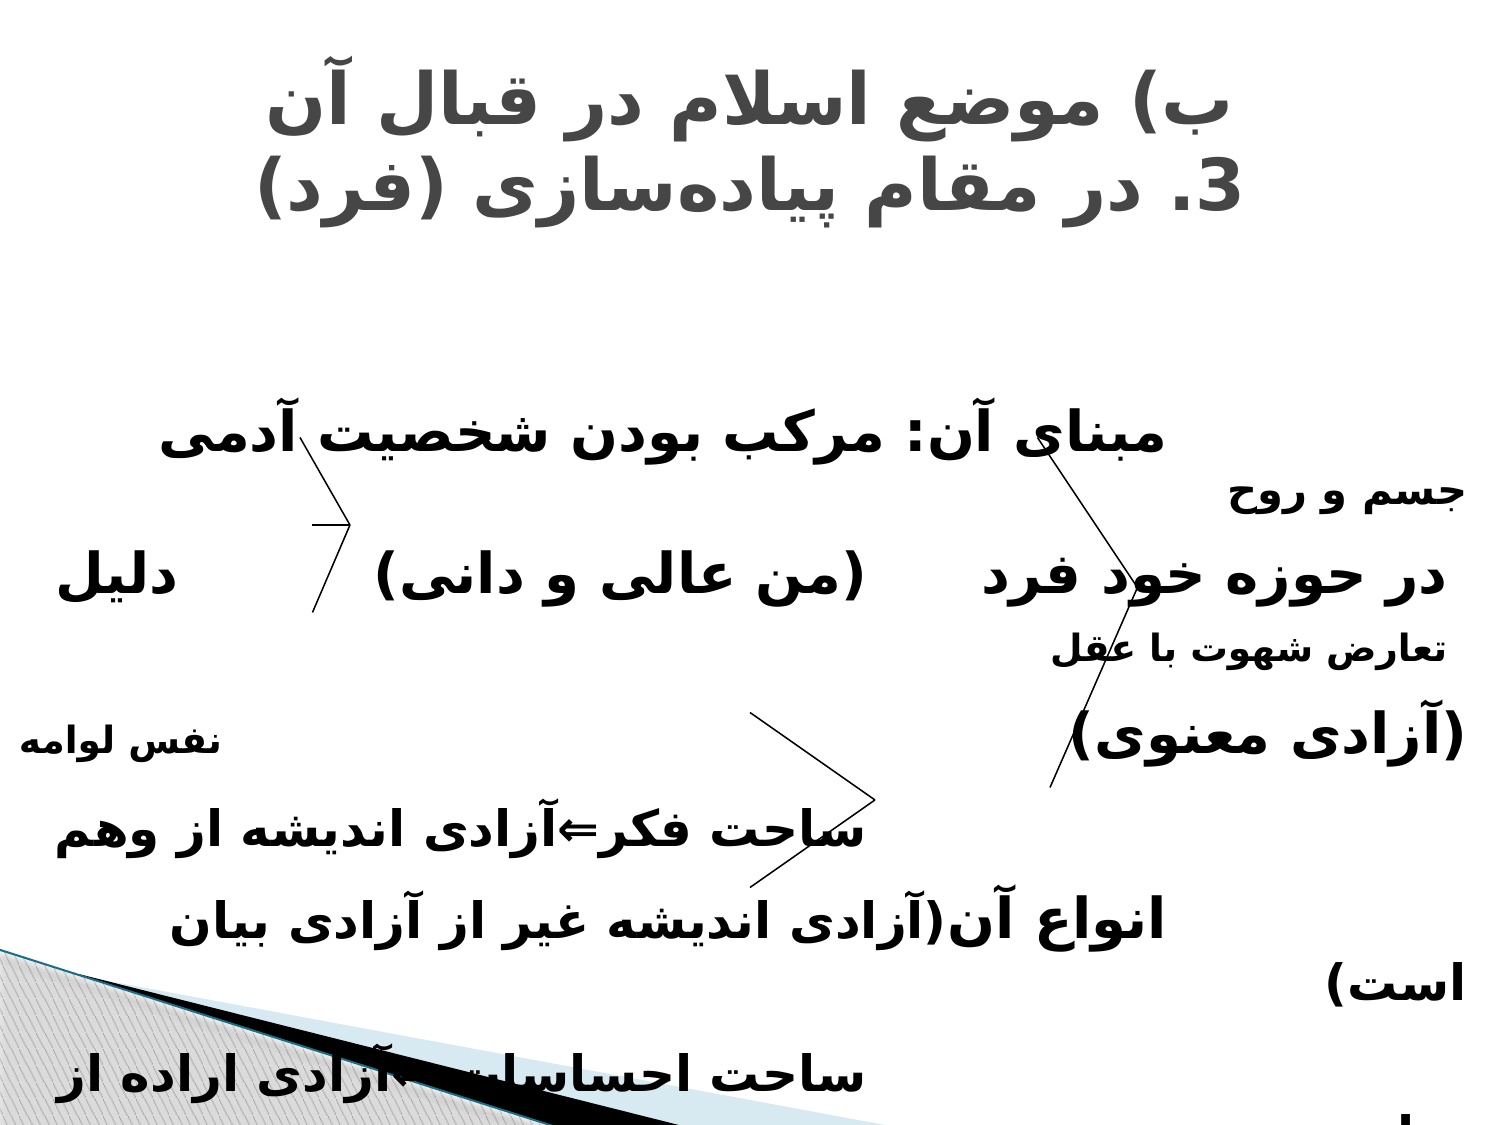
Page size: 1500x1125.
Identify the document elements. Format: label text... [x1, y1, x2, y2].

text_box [299, 437, 1138, 888]
list مبنای آن: مرکب بودن شخصیت آدمی جسم و روح در حوزه خود فرد (من عالی و دانی) دلیل تعارض شهوت با عقل (آزادی معنوی) نفس لوامه ساحت فکر⇐آزادی اندیشه از وهم انواع آن (آزادی اندیشه غیر از آزادی بیان است) ساحت احساسات ⇐آزادی اراده از میل [0, 387, 1500, 1125]
title ب) موضع اسلام در قبال آن 3. در مقام پیاده‌سازی (فرد) [75, 45, 1425, 233]
